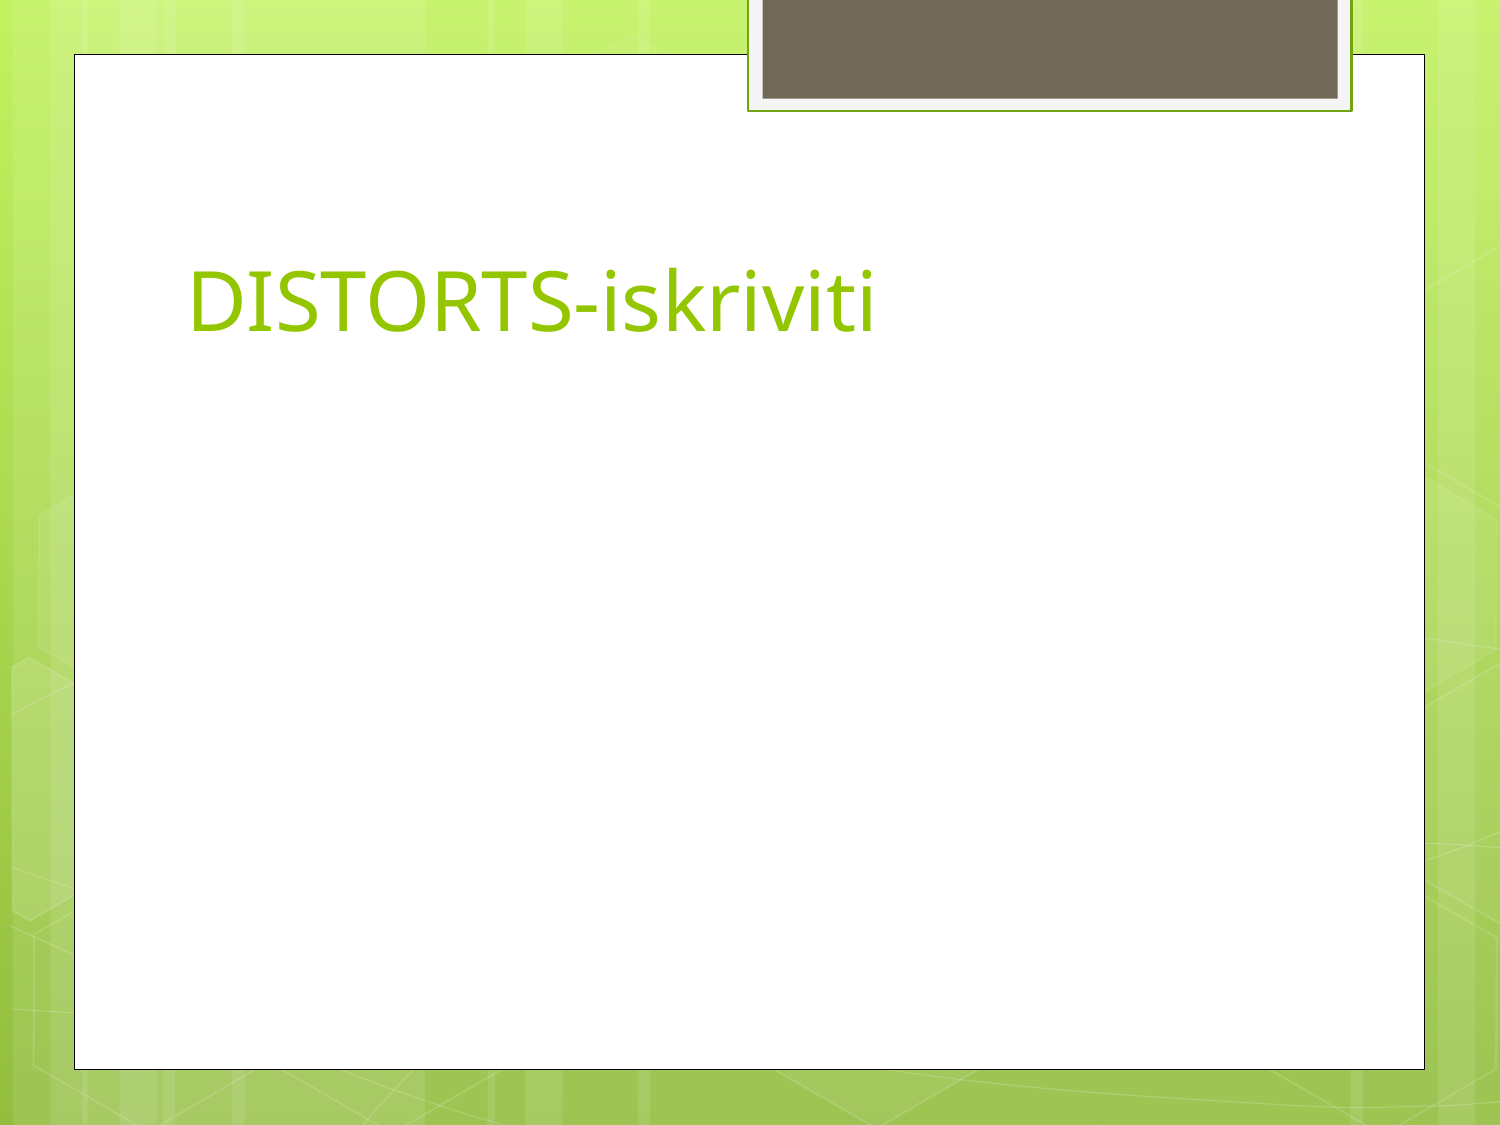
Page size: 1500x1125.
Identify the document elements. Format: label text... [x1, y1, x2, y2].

title DISTORTS-iskriviti [171, 168, 1324, 357]
